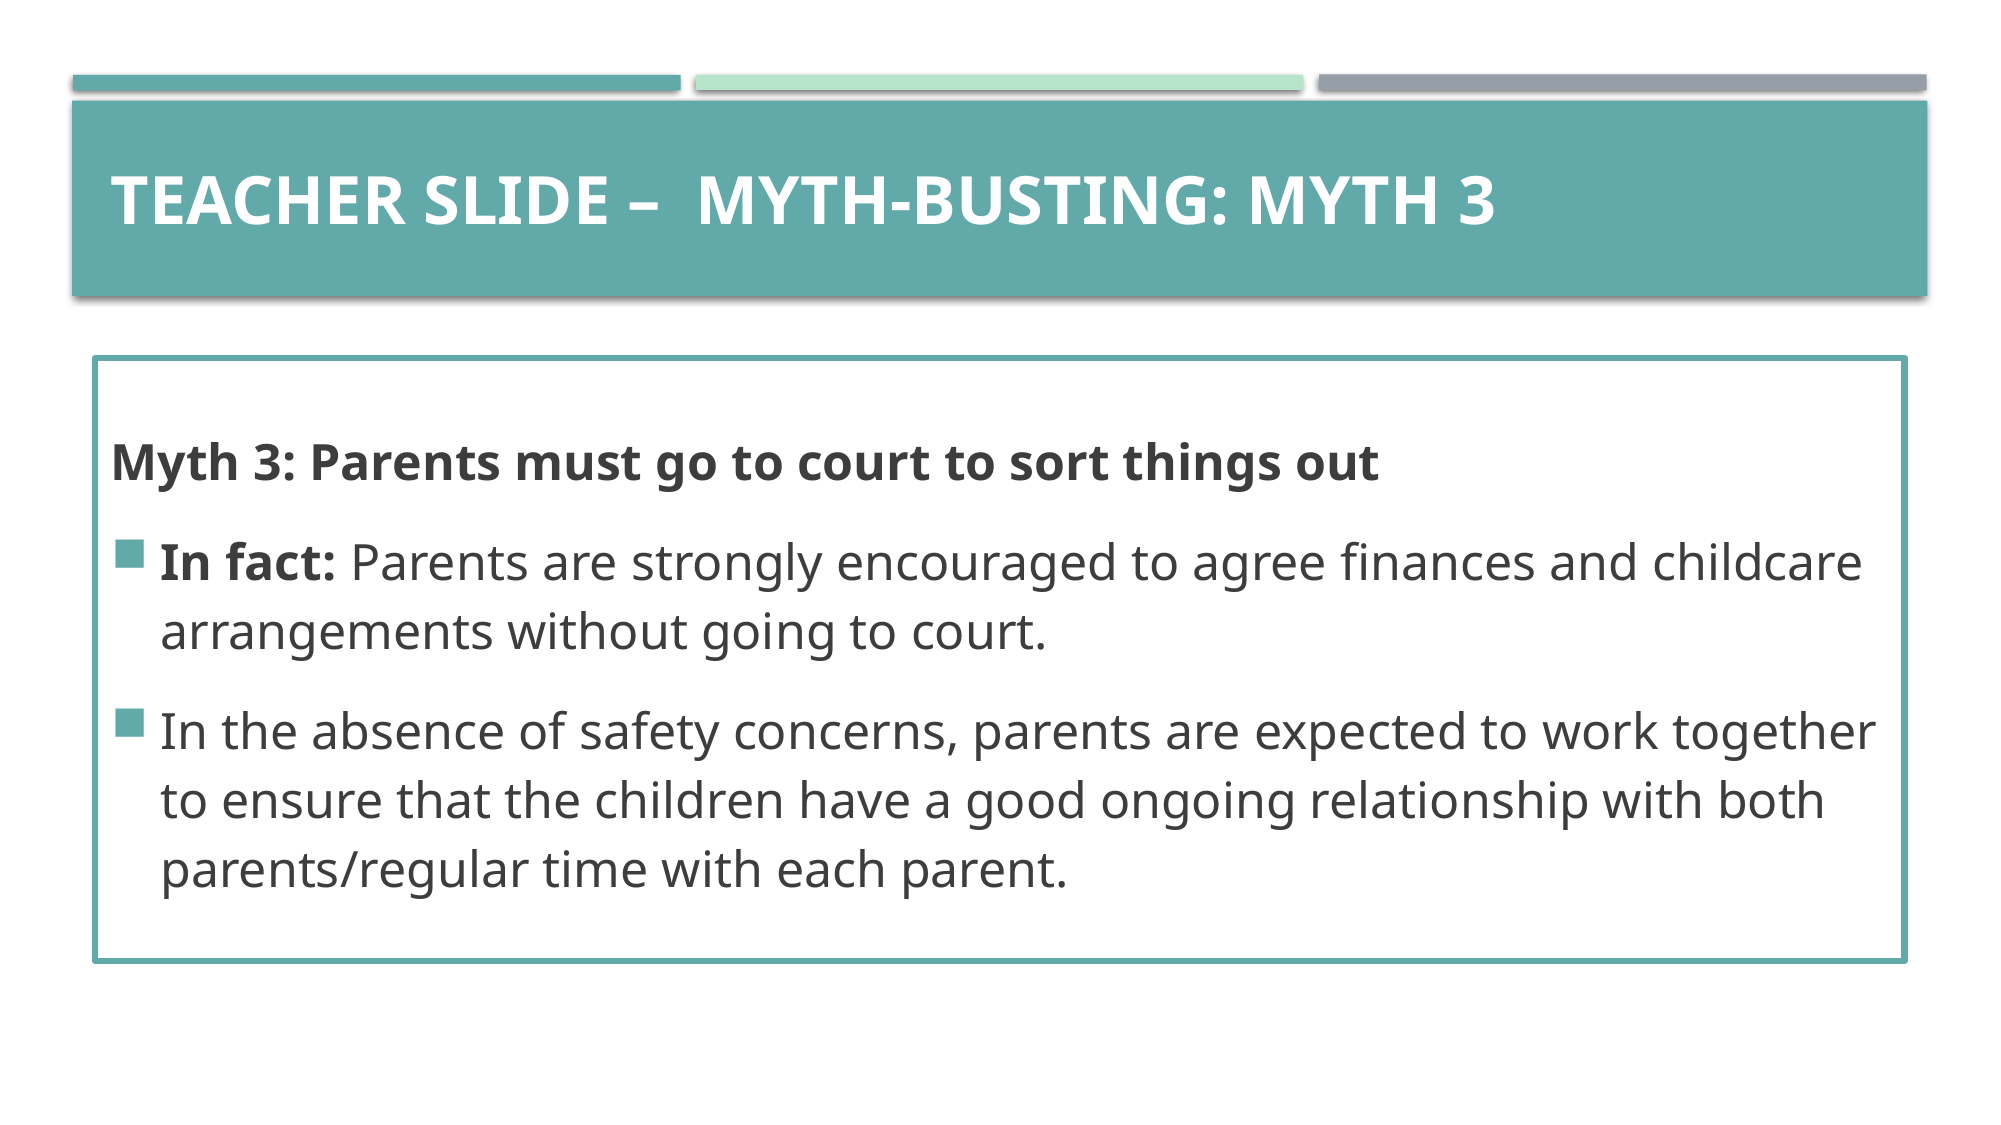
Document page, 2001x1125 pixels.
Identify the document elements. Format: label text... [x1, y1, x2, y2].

title TEACHER SLIDE – Myth-busting: MYTH 3 [95, 115, 1905, 282]
list Myth 3: Parents must go to court to sort things out In fact: Parents are strongly encouraged to agree finances and childcare arrangements without going to court. In the absence of safety concerns, parents are expected to work together to ensure that the children have a good ongoing relationship with both parents/regular time with each parent. [95, 357, 1905, 962]
